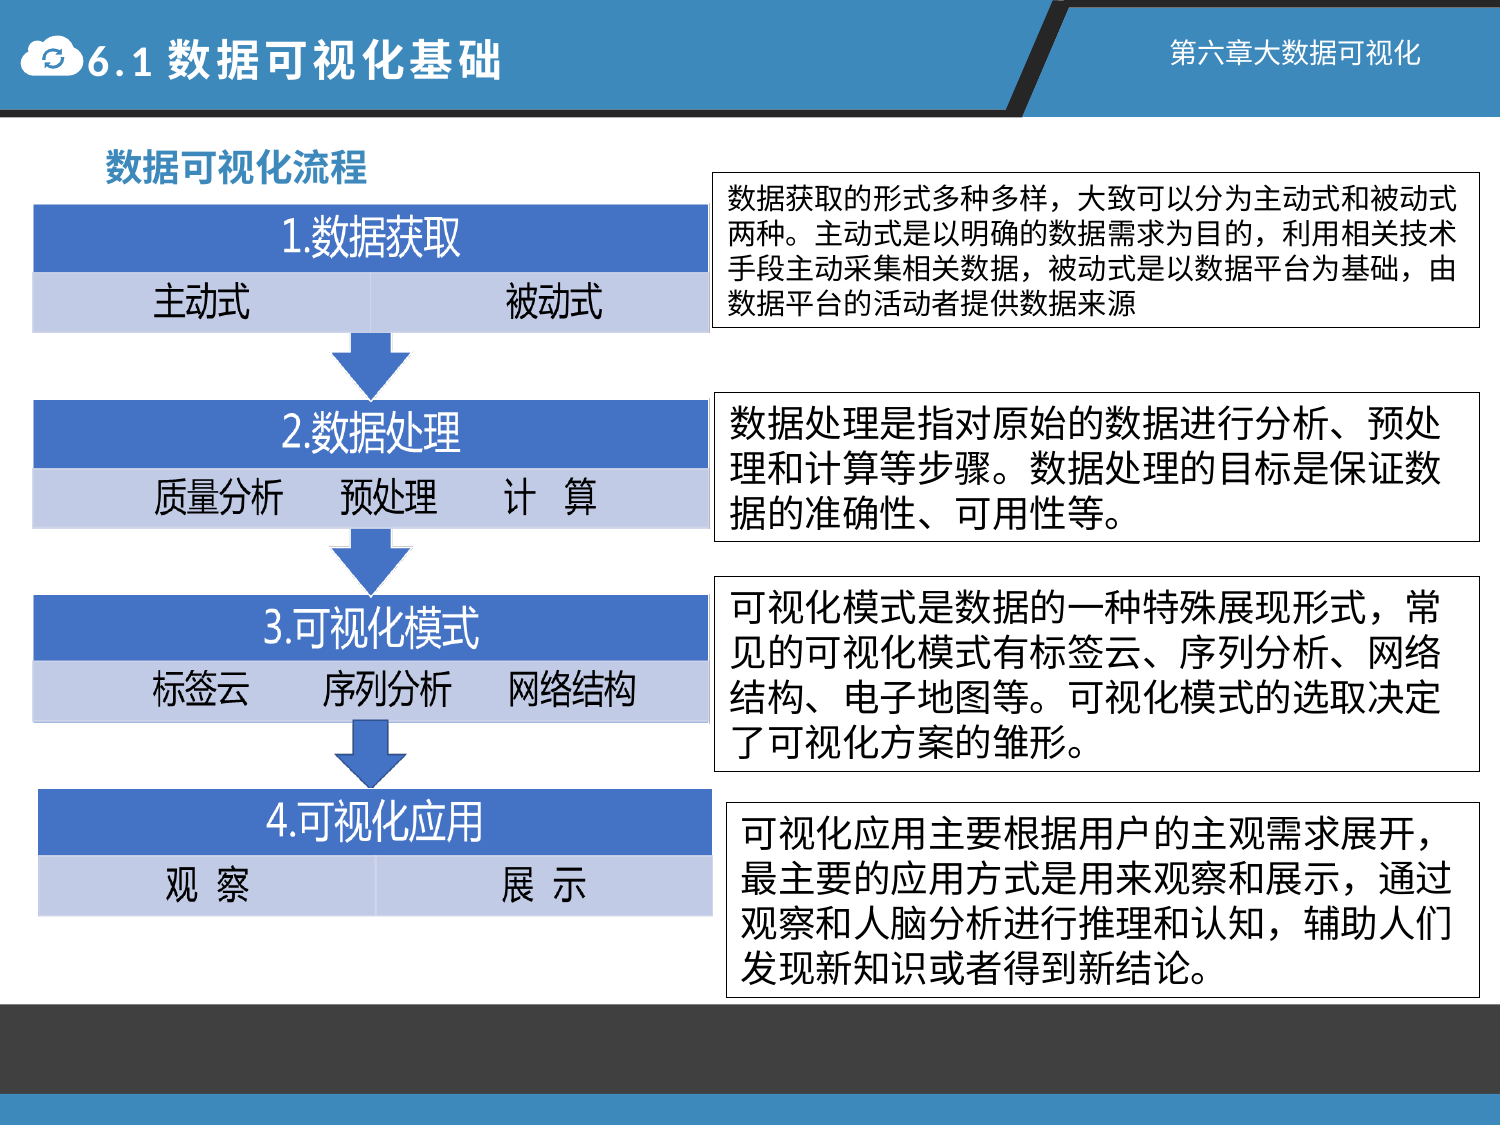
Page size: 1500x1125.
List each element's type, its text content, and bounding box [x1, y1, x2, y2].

text_box 数据处理是指对原始的数据进行分析、预处理和计算等步骤。数据处理的目标是保证数据的准确性、可用性等。 [714, 392, 1480, 542]
text_box 数据获取的形式多种多样，大致可以分为主动式和被动式两种。主动式是以明确的数据需求为目的，利用相关技术手段主动采集相关数据，被动式是以数据平台为基础，由数据平台的活动者提供数据来源 [712, 172, 1480, 328]
text_box [0, 1003, 1500, 1093]
text_box 数据可视化流程 [90, 136, 383, 194]
text_box [0, 1093, 1500, 1125]
text_box 可视化模式是数据的一种特殊展现形式，常见的可视化模式有标签云、序列分析、网络结构、电子地图等。可视化模式的选取决定了可视化方案的雏形。 [714, 576, 1480, 772]
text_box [0, 0, 1500, 118]
text_box 可视化应用主要根据用户的主观需求展开，最主要的应用方式是用来观察和展示，通过观察和人脑分析进行推理和认知，辅助人们发现新知识或者得到新结论。 [726, 802, 1480, 998]
picture [32, 194, 713, 930]
